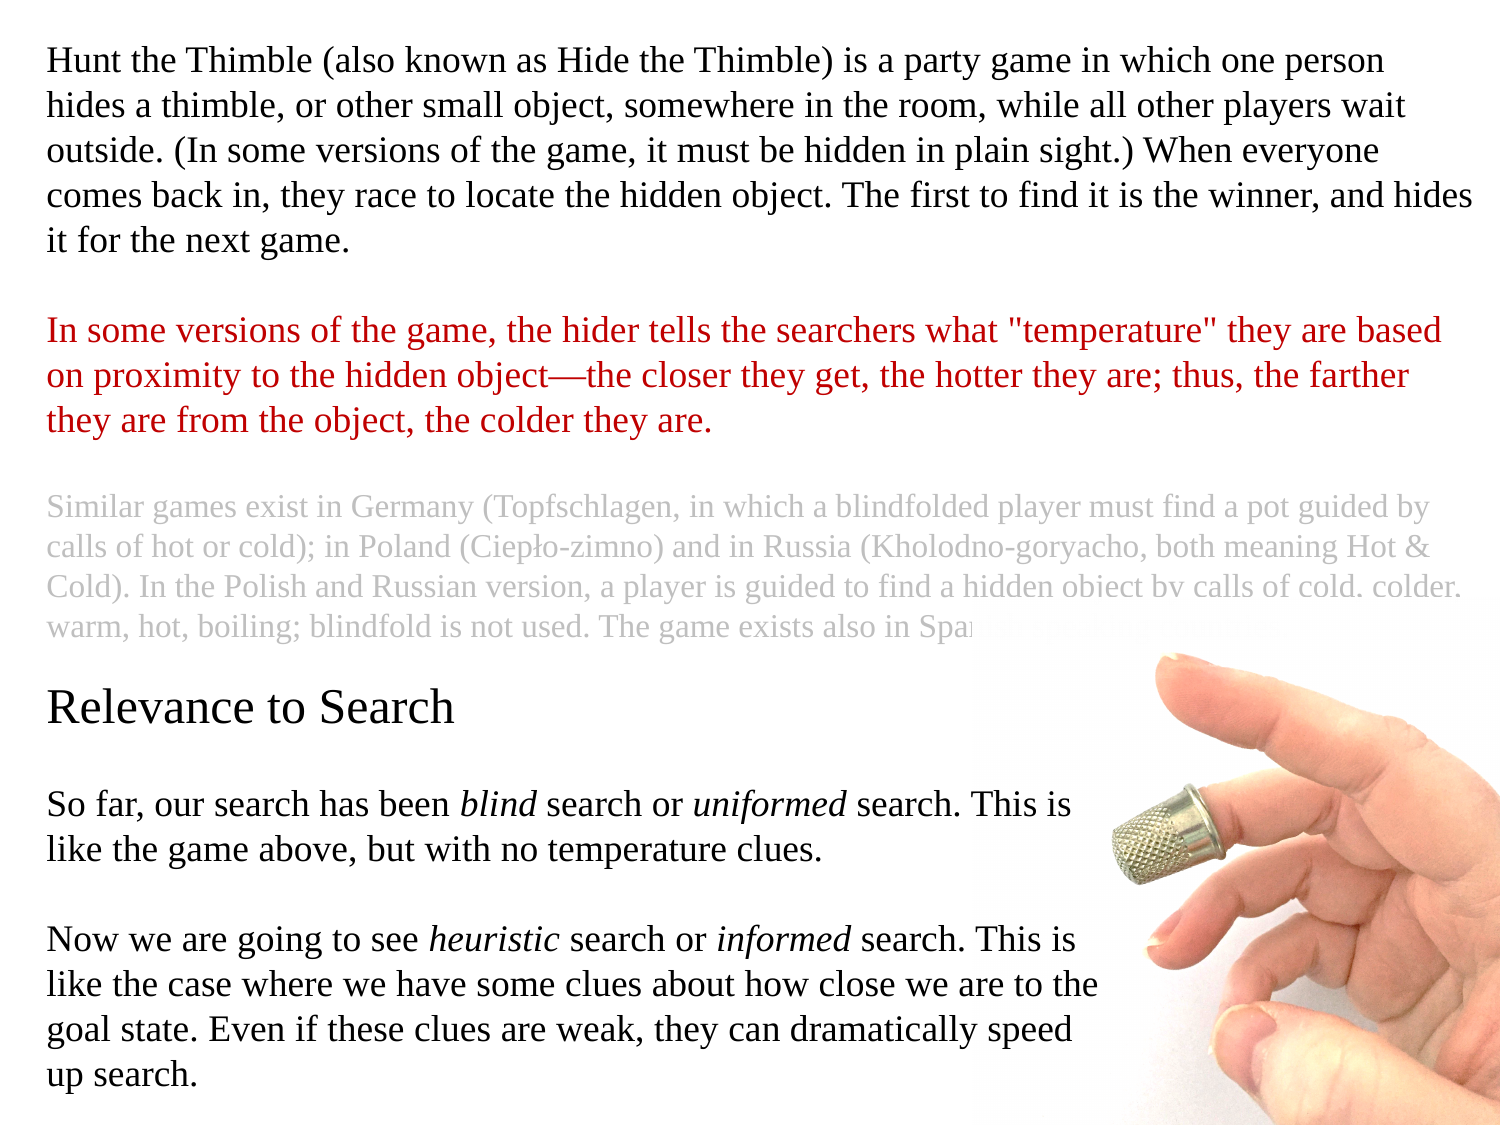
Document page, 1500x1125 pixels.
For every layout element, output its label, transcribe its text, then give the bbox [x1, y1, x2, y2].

picture [972, 597, 1500, 1125]
text_box Hunt the Thimble (also known as Hide the Thimble) is a party game in which one person hides a thimble, or other small object, somewhere in the room, while all other players wait outside. (In some versions of the game, it must be hidden in plain sight.) When everyone comes back in, they race to locate the hidden object. The first to find it is the winner, and hides it for the next game. In some versions of the game, the hider tells the searchers what "temperature" they are based on proximity to the hidden object—the closer they get, the hotter they are; thus, the farther they are from the object, the colder they are. Similar games exist in Germany (Topfschlagen, in which a blindfolded player must find a pot guided by calls of hot or cold); in Poland (Ciepło-zimno) and in Russia (Kholodno-goryacho, both meaning Hot & Cold). In the Polish and Russian version, a player is guided to find a hidden object by calls of cold, colder, warm, hot, boiling; blindfold is not used. The game exists also in Spanish speaking countries. [31, 27, 1490, 666]
text_box Relevance to Search So far, our search has been blind search or uniformed search. This is like the game above, but with no temperature clues. Now we are going to see heuristic search or informed search. This is like the case where we have some clues about how close we are to the goal state. Even if these clues are weak, they can dramatically speed up search. [31, 666, 967, 1101]
